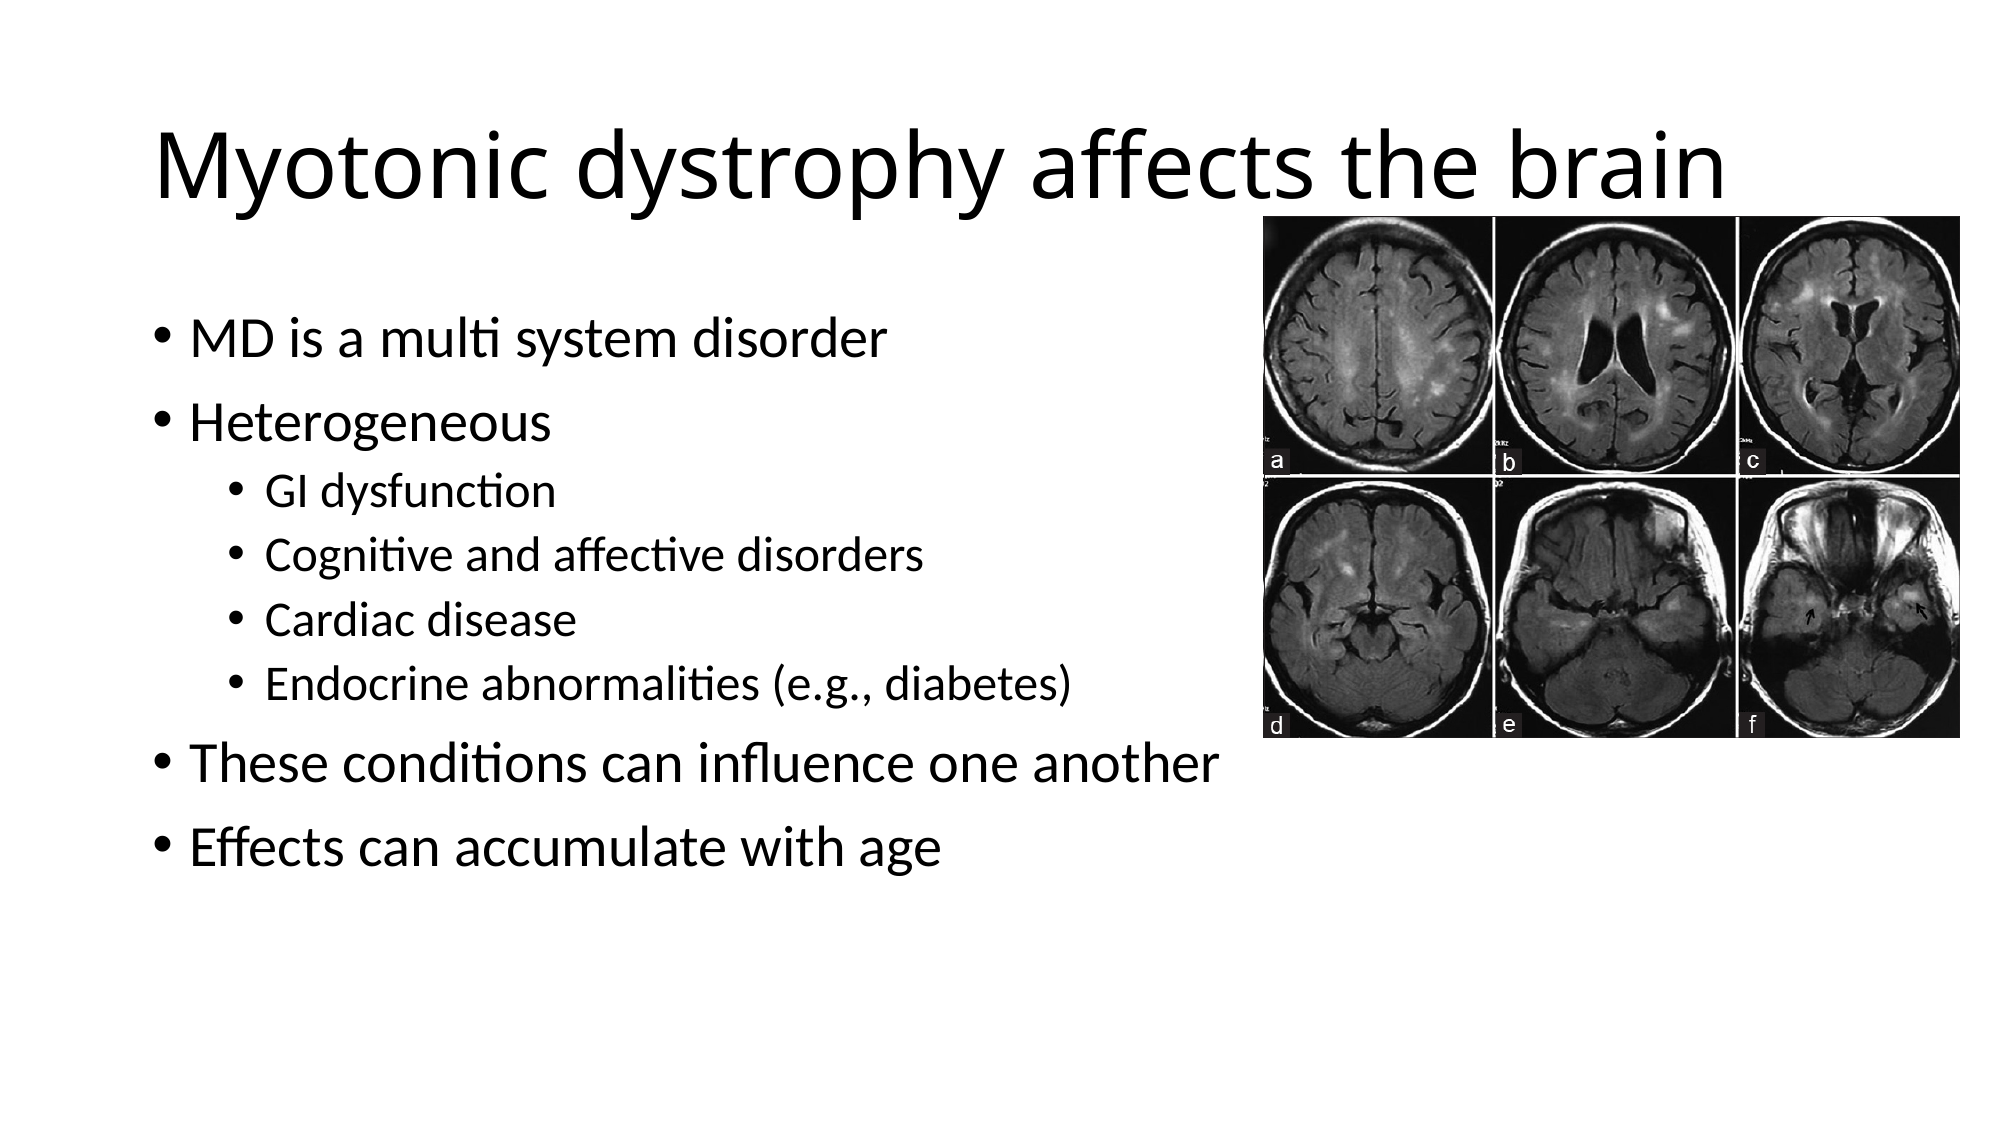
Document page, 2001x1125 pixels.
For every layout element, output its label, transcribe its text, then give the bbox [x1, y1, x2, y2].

picture [1263, 216, 1960, 738]
list MD is a multi system disorder Heterogeneous GI dysfunction Cognitive and affective disorders Cardiac disease Endocrine abnormalities (e.g., diabetes) These conditions can influence one another Effects can accumulate with age [137, 299, 1863, 1014]
title Myotonic dystrophy affects the brain [137, 59, 1863, 278]
